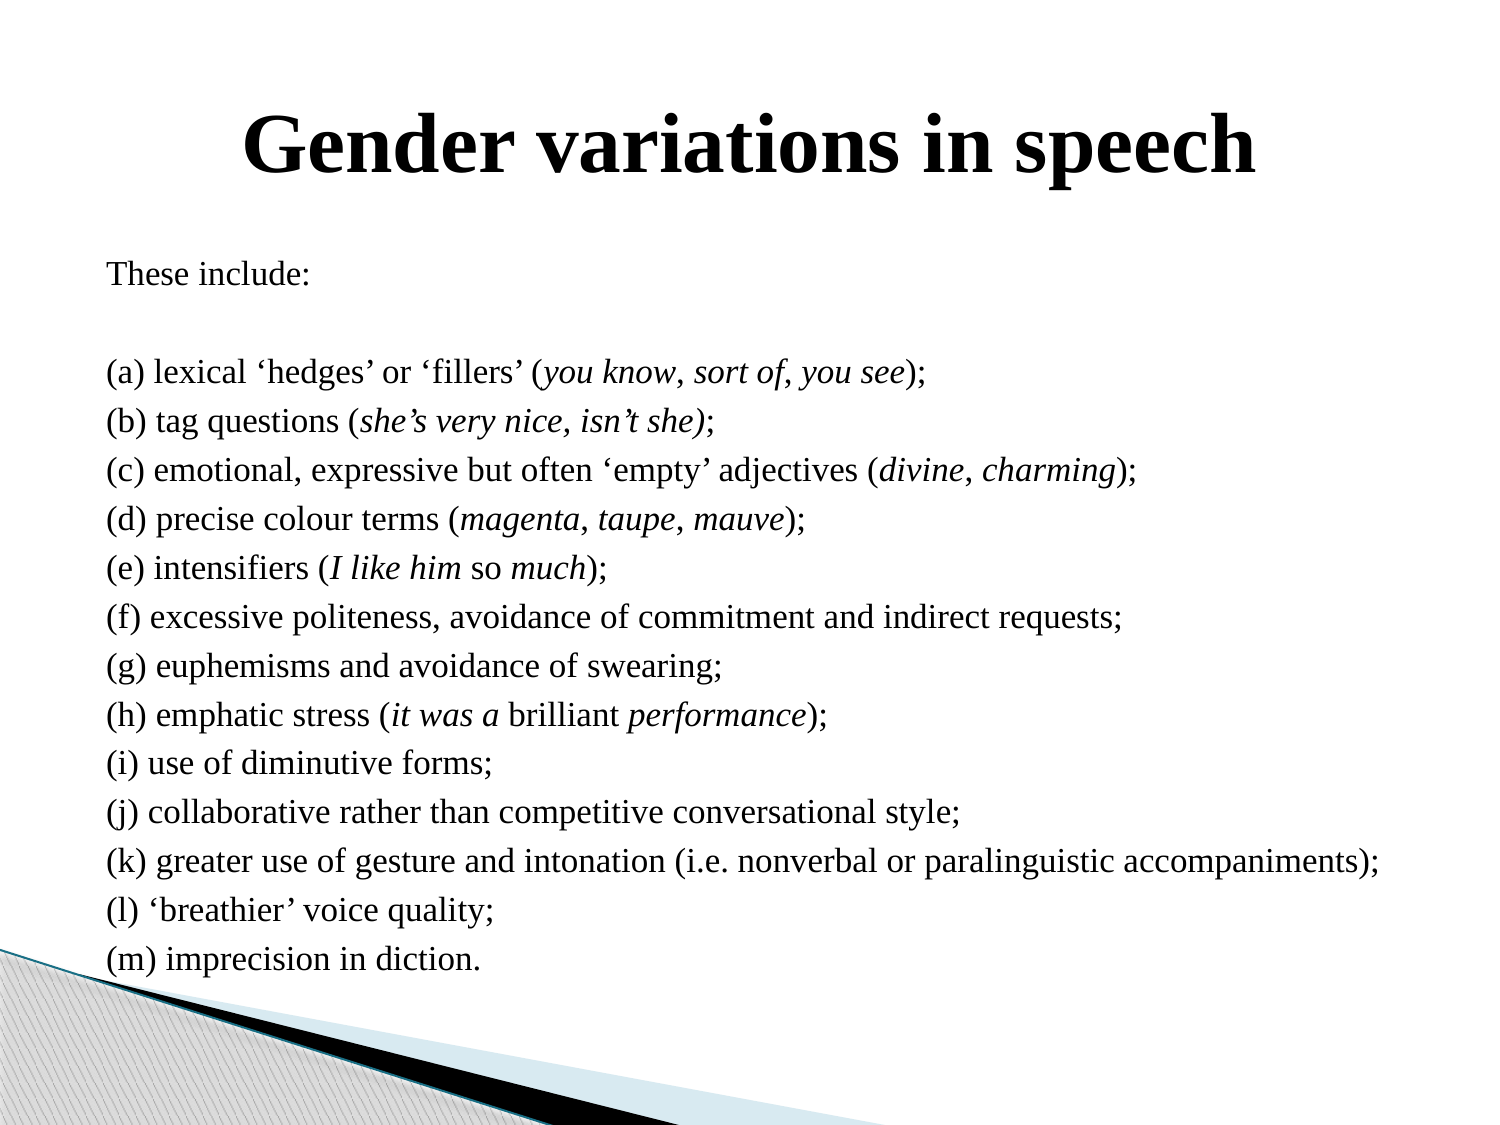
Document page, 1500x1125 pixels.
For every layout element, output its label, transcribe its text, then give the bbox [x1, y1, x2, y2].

title Gender variations in speech [75, 45, 1425, 233]
list These include: (a) lexical ‘hedges’ or ‘fillers’ (you know, sort of, you see); (b) tag questions (she’s very nice, isn’t she); (c) emotional, expressive but often ‘empty’ adjectives (divine, charming); (d) precise colour terms (magenta, taupe, mauve); (e) intensifiers (I like him so much); (f) excessive politeness, avoidance of commitment and indirect requests; (g) euphemisms and avoidance of swearing; (h) emphatic stress (it was a brilliant performance); (i) use of diminutive forms; (j) collaborative rather than competitive conversational style; (k) greater use of gesture and intonation (i.e. nonverbal or paralinguistic accompaniments); (l) ‘breathier’ voice quality; (m) imprecision in diction. [75, 243, 1425, 986]
